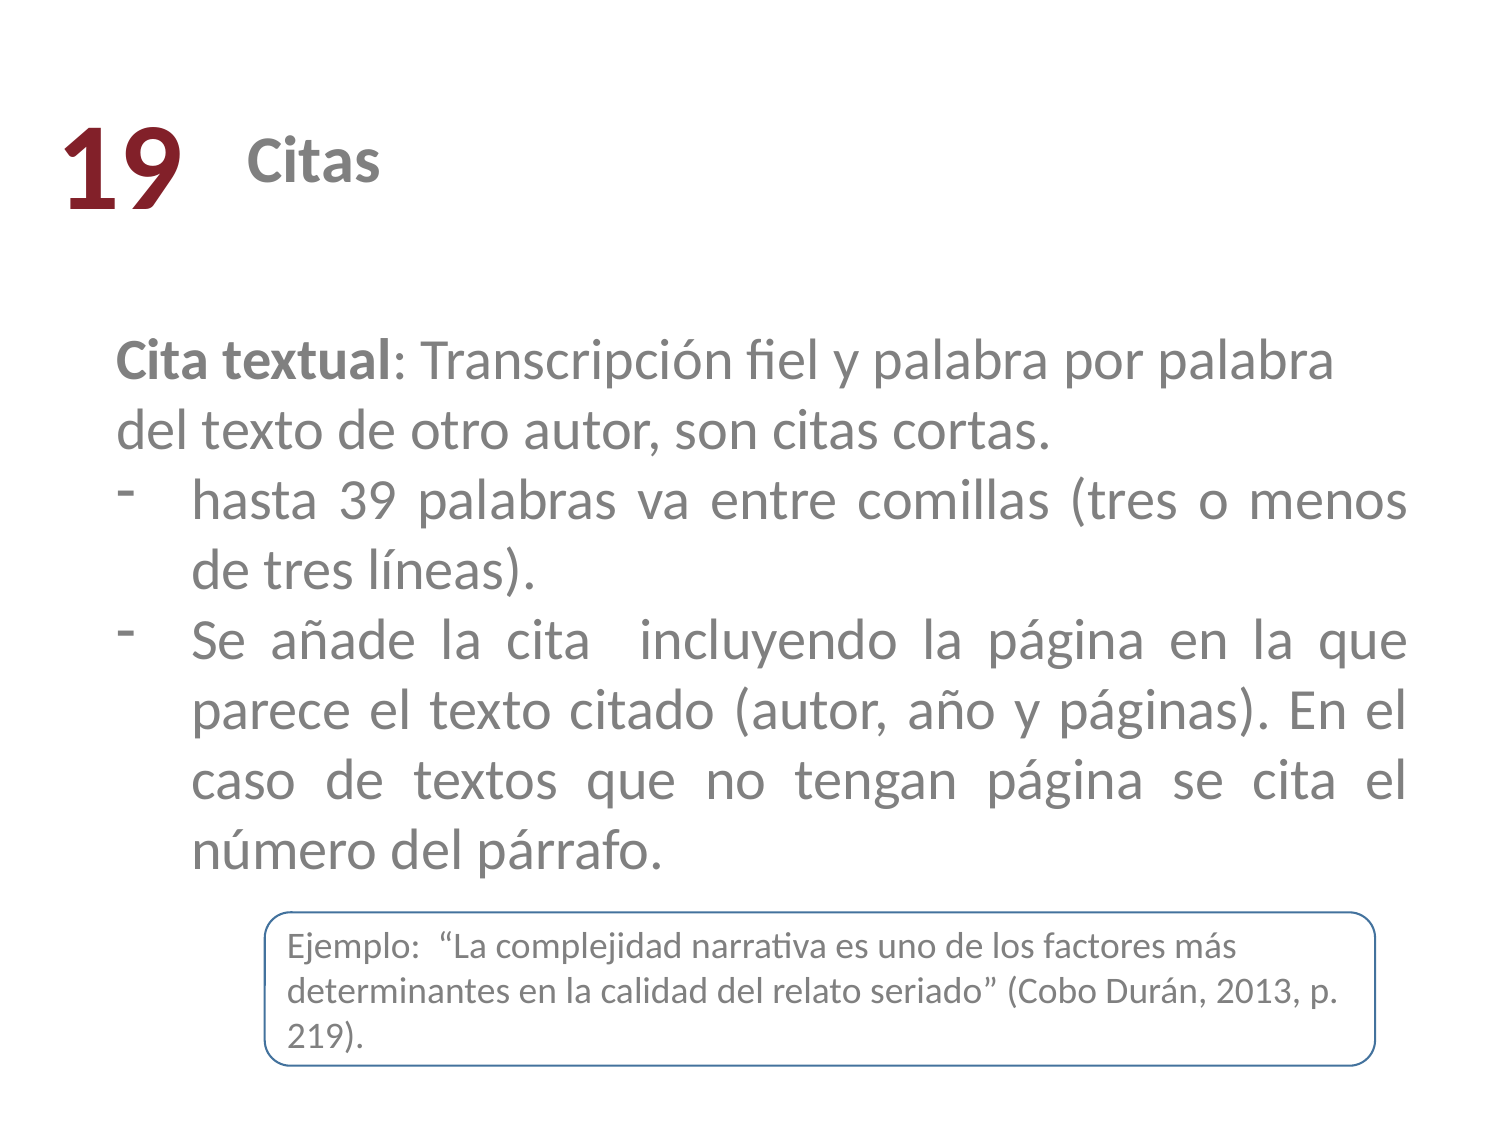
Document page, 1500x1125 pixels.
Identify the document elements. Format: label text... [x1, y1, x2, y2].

text_box Ejemplo: “La complejidad narrativa es uno de los factores más determinantes en la calidad del relato seriado” (Cobo Durán, 2013, p. 219). [263, 911, 1377, 1067]
text_box Cita textual: Transcripción fiel y palabra por palabra del texto de otro autor, son citas cortas. hasta 39 palabras va entre comillas (tres o menos de tres líneas). Se añade la cita incluyendo la página en la que parece el texto citado (autor, año y páginas). En el caso de textos que no tengan página se cita el número del párrafo. [101, 233, 1424, 1125]
text_box 19 [41, 76, 201, 242]
text_box Citas [232, 108, 1222, 203]
